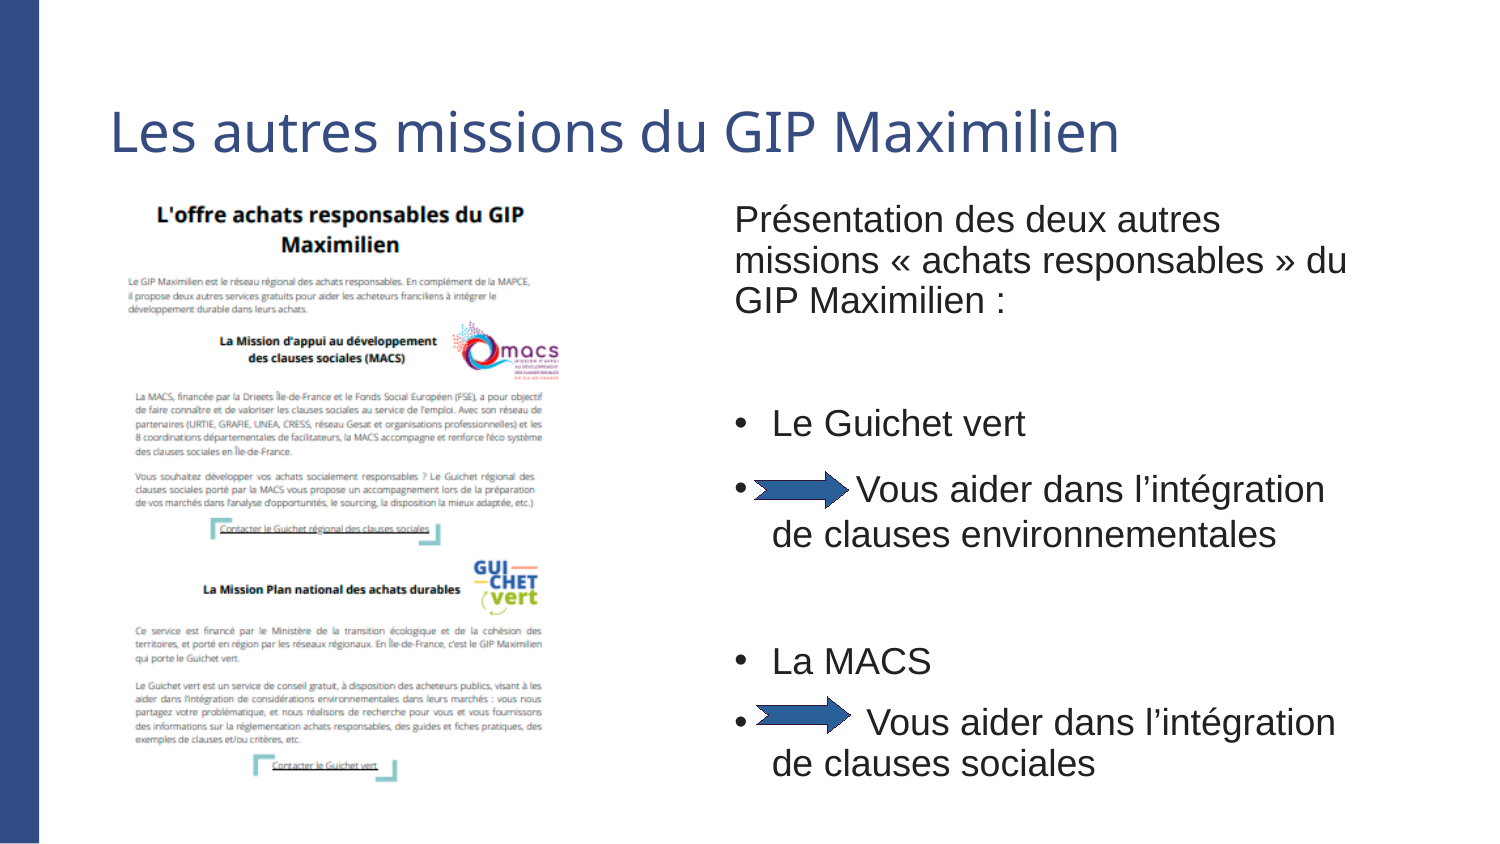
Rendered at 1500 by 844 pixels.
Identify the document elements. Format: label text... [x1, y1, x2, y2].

text_box [754, 471, 849, 509]
text_box Les autres missions du GIP Maximilien [94, 81, 1361, 267]
picture [109, 195, 572, 794]
text_box Présentation des deux autres missions « achats responsables » du GIP Maximilien : Le Guichet vert Vous aider dans l’intégration de clauses environnementales La MACS Vous aider dans l’intégration de clauses sociales [734, 202, 1359, 844]
text_box [756, 696, 851, 734]
